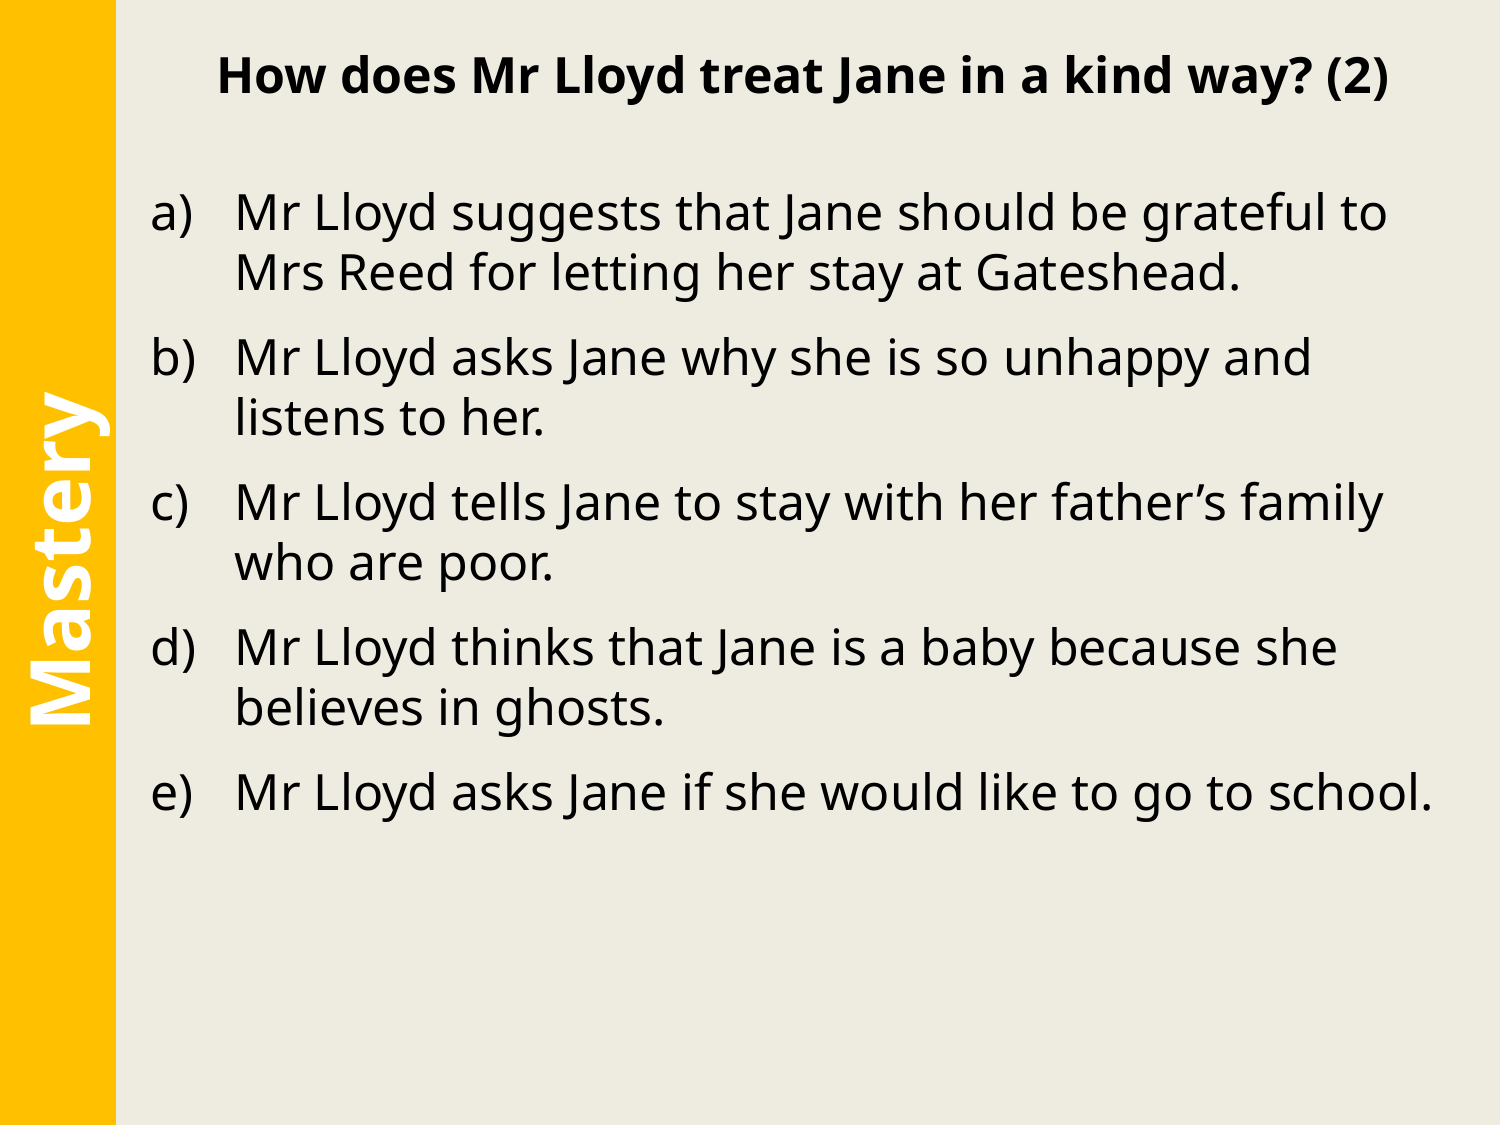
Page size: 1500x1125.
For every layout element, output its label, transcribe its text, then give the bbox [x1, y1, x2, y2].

text_box How does Mr Lloyd treat Jane in a kind way? (2) [129, 35, 1477, 111]
text_box Mr Lloyd suggests that Jane should be grateful to Mrs Reed for letting her stay at Gateshead. Mr Lloyd asks Jane why she is so unhappy and listens to her. Mr Lloyd tells Jane to stay with her father’s family who are poor. Mr Lloyd thinks that Jane is a baby because she believes in ghosts. Mr Lloyd asks Jane if she would like to go to school. [135, 173, 1483, 828]
text_box Mastery [0, 0, 115, 1125]
